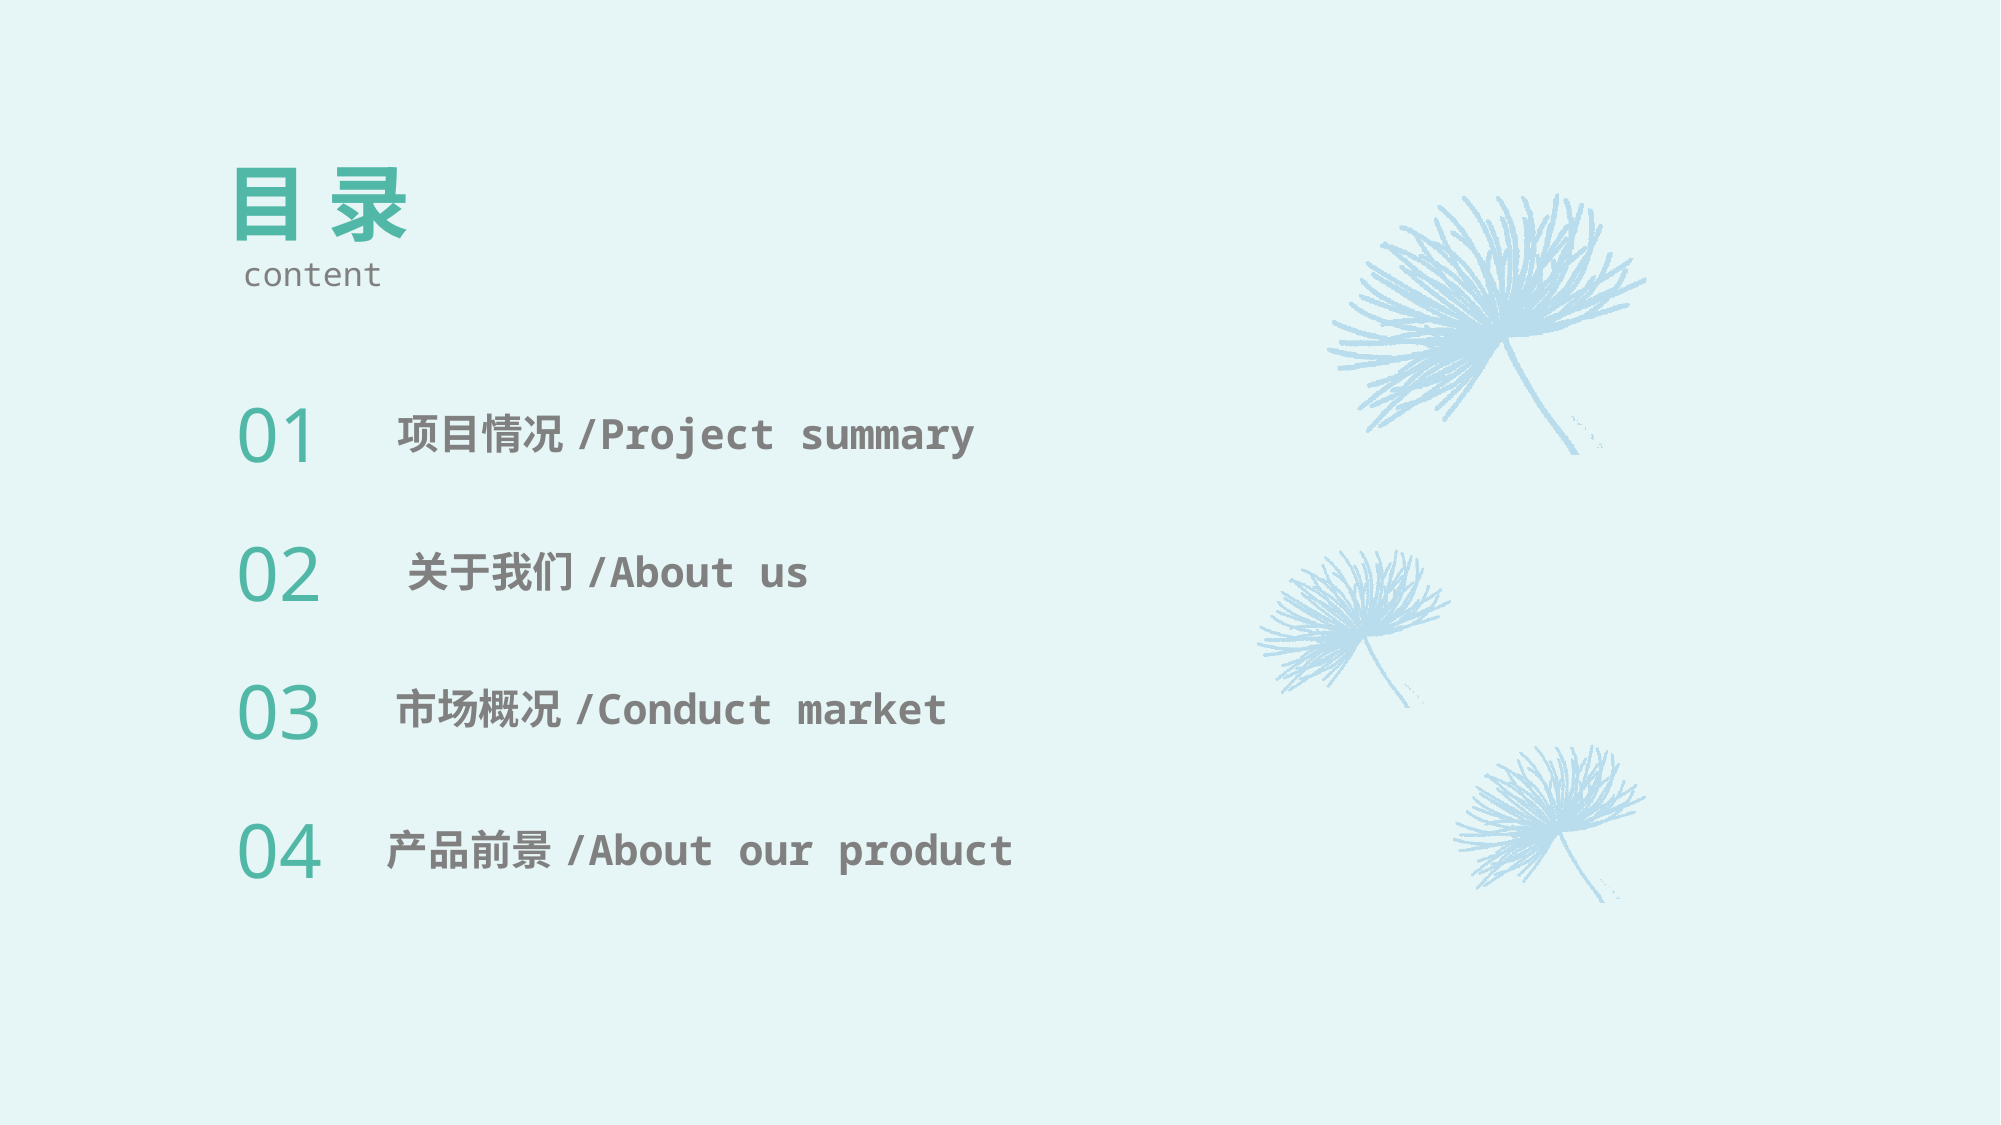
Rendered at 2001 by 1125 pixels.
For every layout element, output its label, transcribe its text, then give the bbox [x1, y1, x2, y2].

text_box 目 录 [210, 143, 473, 259]
text_box 03 [187, 657, 372, 763]
text_box 04 [187, 796, 372, 901]
text_box 02 [187, 518, 372, 624]
text_box 项目情况/Project summary [372, 400, 1025, 465]
text_box 01 [187, 379, 372, 485]
text_box 产品前景/About our product [372, 816, 1051, 882]
picture [1257, 193, 1647, 903]
text_box 关于我们/About us [372, 538, 859, 604]
text_box content [242, 252, 440, 293]
text_box 市场概况/Conduct market [372, 675, 1010, 740]
